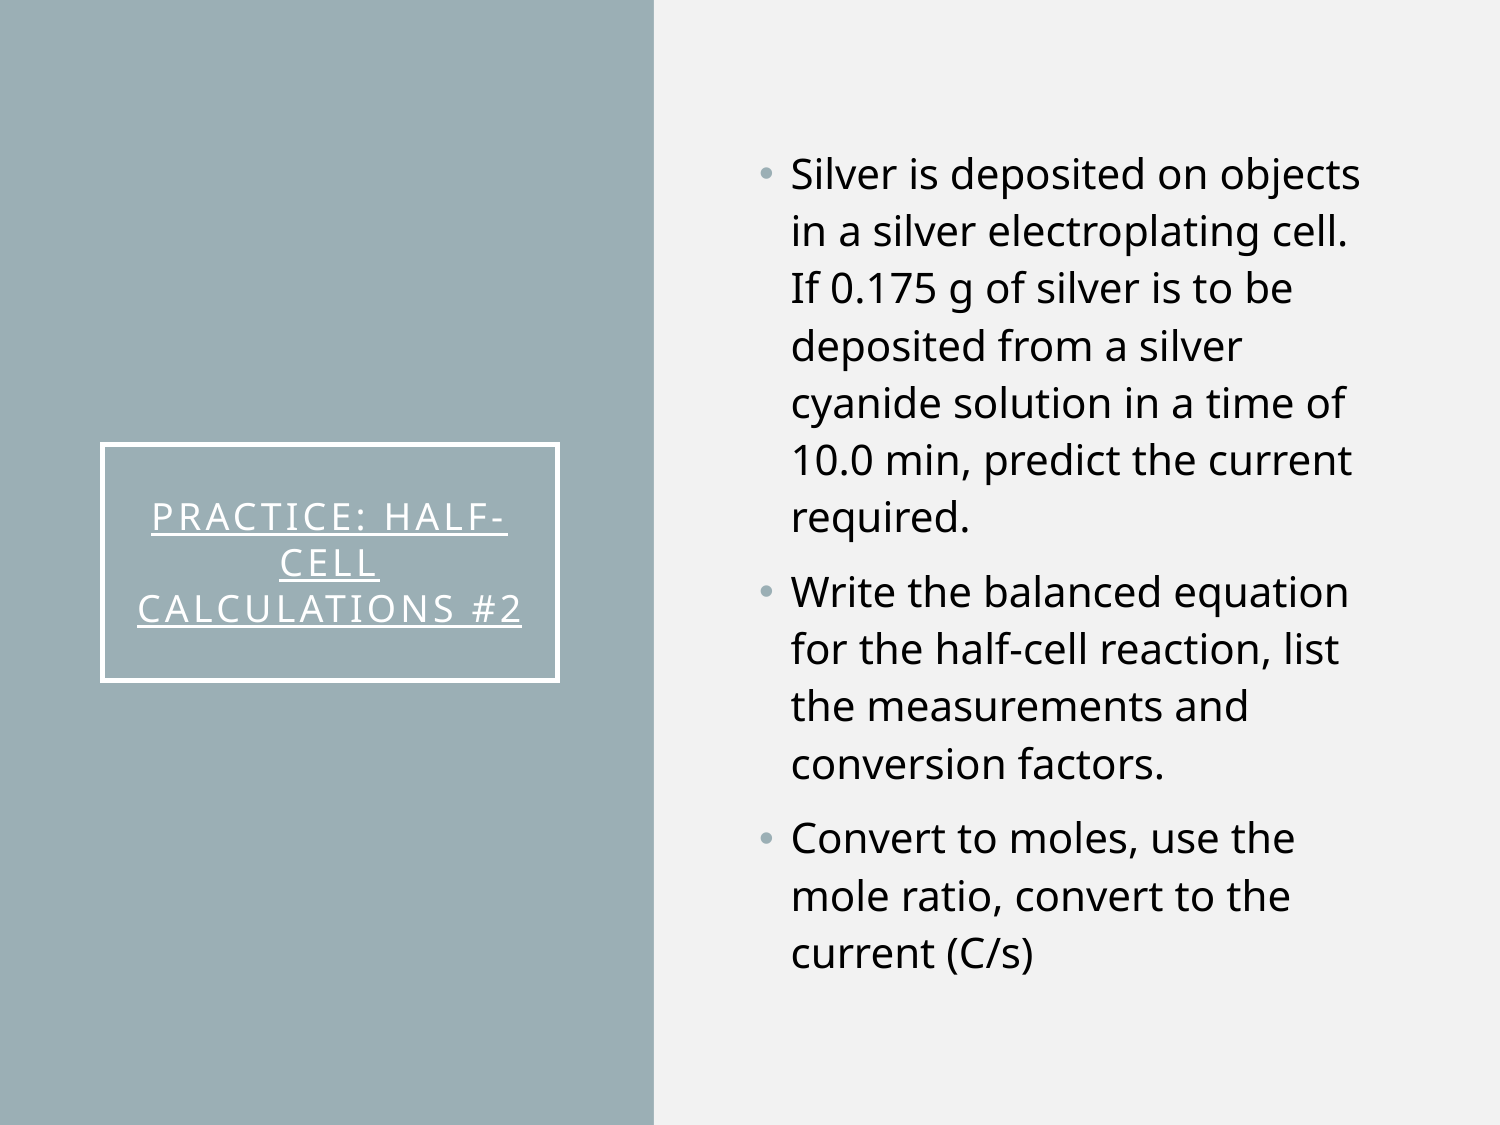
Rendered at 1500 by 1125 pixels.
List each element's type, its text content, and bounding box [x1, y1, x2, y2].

list Silver is deposited on objects in a silver electroplating cell. If 0.175 g of silver is to be deposited from a silver cyanide solution in a time of 10.0 min, predict the current required. Write the balanced equation for the half-cell reaction, list the measurements and conversion factors. Convert to moles, use the mole ratio, convert to the current (C/s) [744, 131, 1410, 994]
text_box [653, 0, 1500, 1125]
title Practice: Half-Cell Calculations #2 [100, 442, 560, 683]
